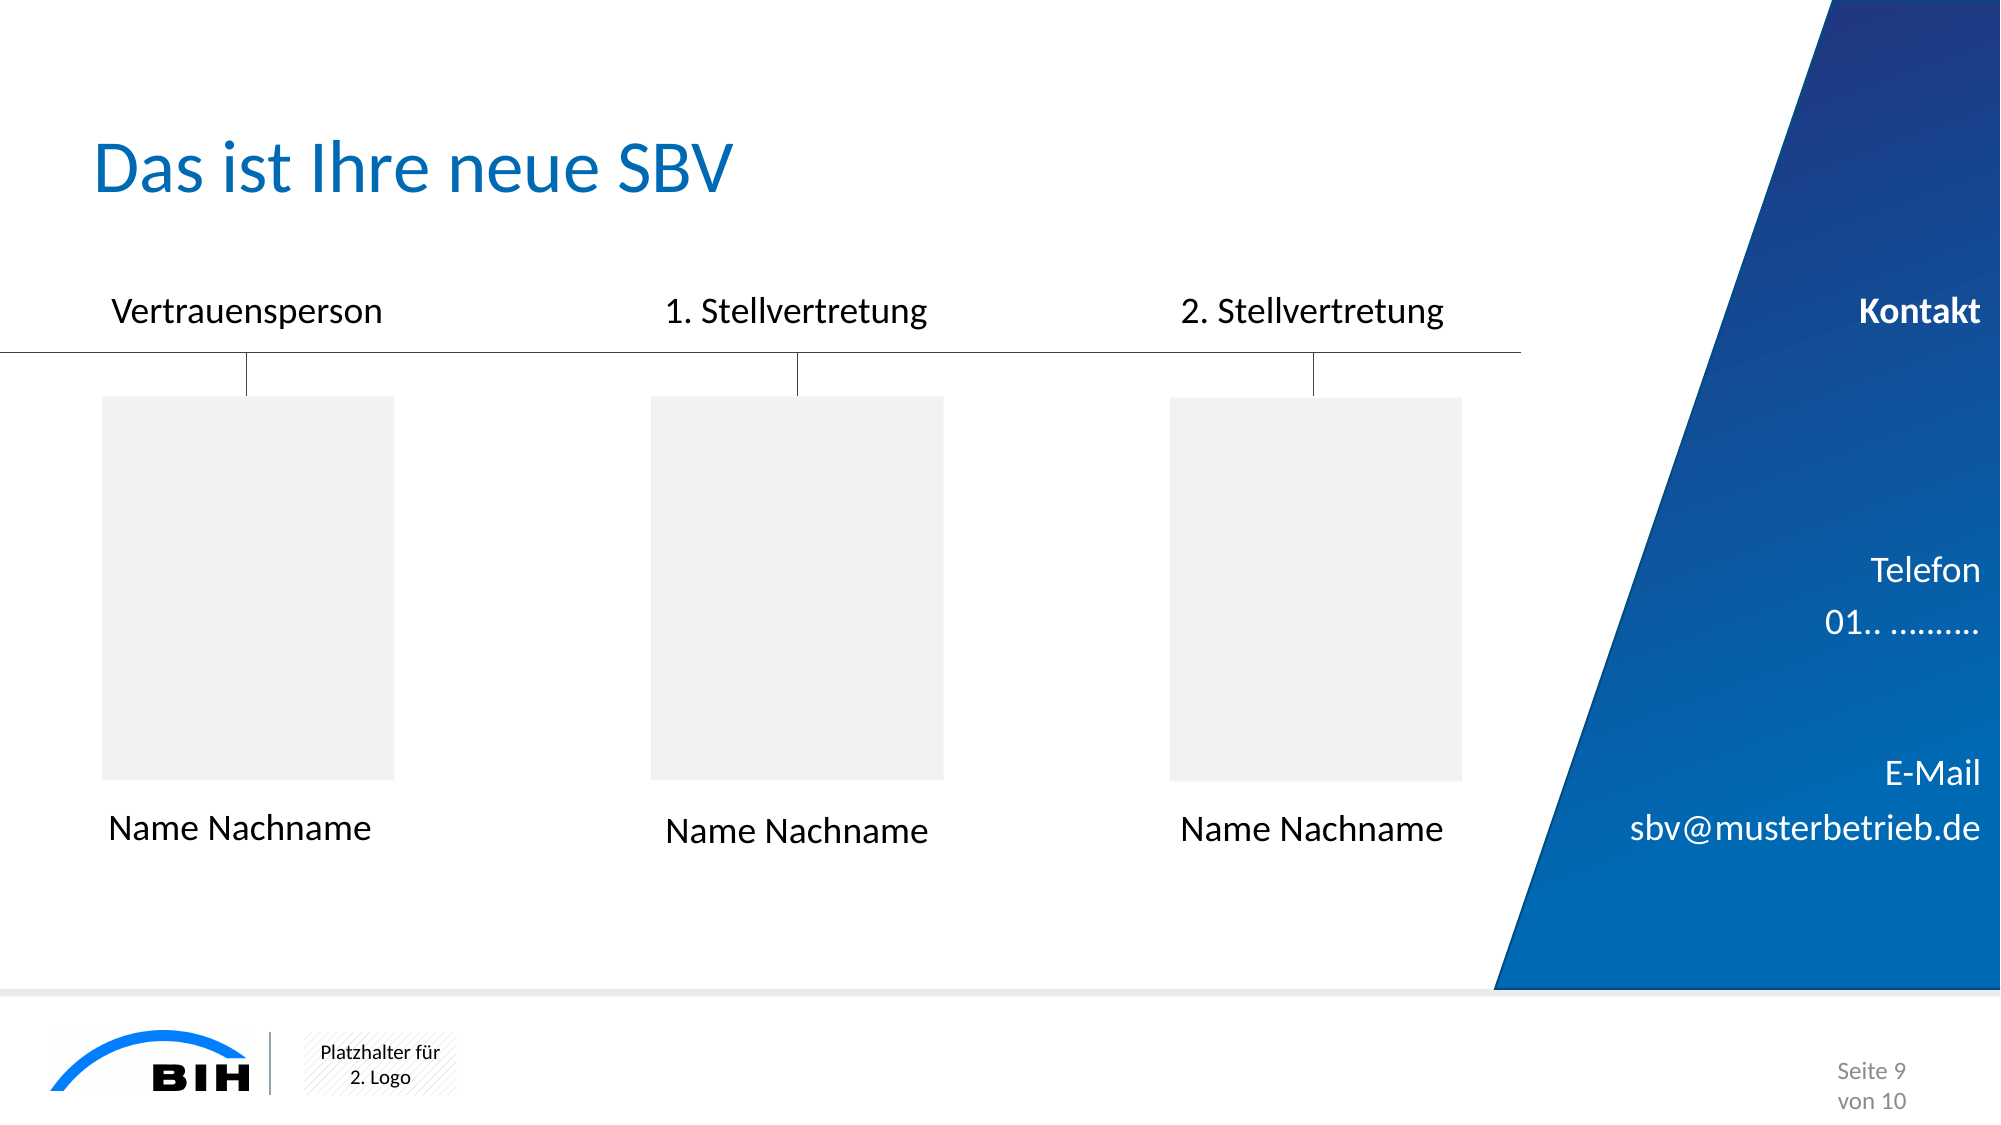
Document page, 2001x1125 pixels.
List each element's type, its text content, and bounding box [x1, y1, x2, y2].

list Vertrauensperson [0, 285, 497, 332]
slide_number Seite 9 [1471, 1054, 1922, 1085]
text_box sbv@musterbetrieb.de [1588, 803, 2000, 849]
list Name Nachname [591, 805, 1004, 852]
text_box E-Mail [1734, 747, 2000, 793]
text_box 01.. …..….. [1720, 596, 2000, 642]
text_box Kontakt [1734, 285, 2000, 331]
list Name Nachname [1106, 803, 1519, 850]
list 2. Stellvertretung [1106, 285, 1519, 332]
title Das ist Ihre neue SBV [78, 119, 1922, 217]
list 1. Stellvertretung [590, 285, 1003, 332]
text_box Telefon [1734, 544, 2000, 590]
footer von 10 [1837, 1084, 1922, 1115]
list Name Nachname [54, 803, 426, 849]
picture [50, 1030, 249, 1091]
